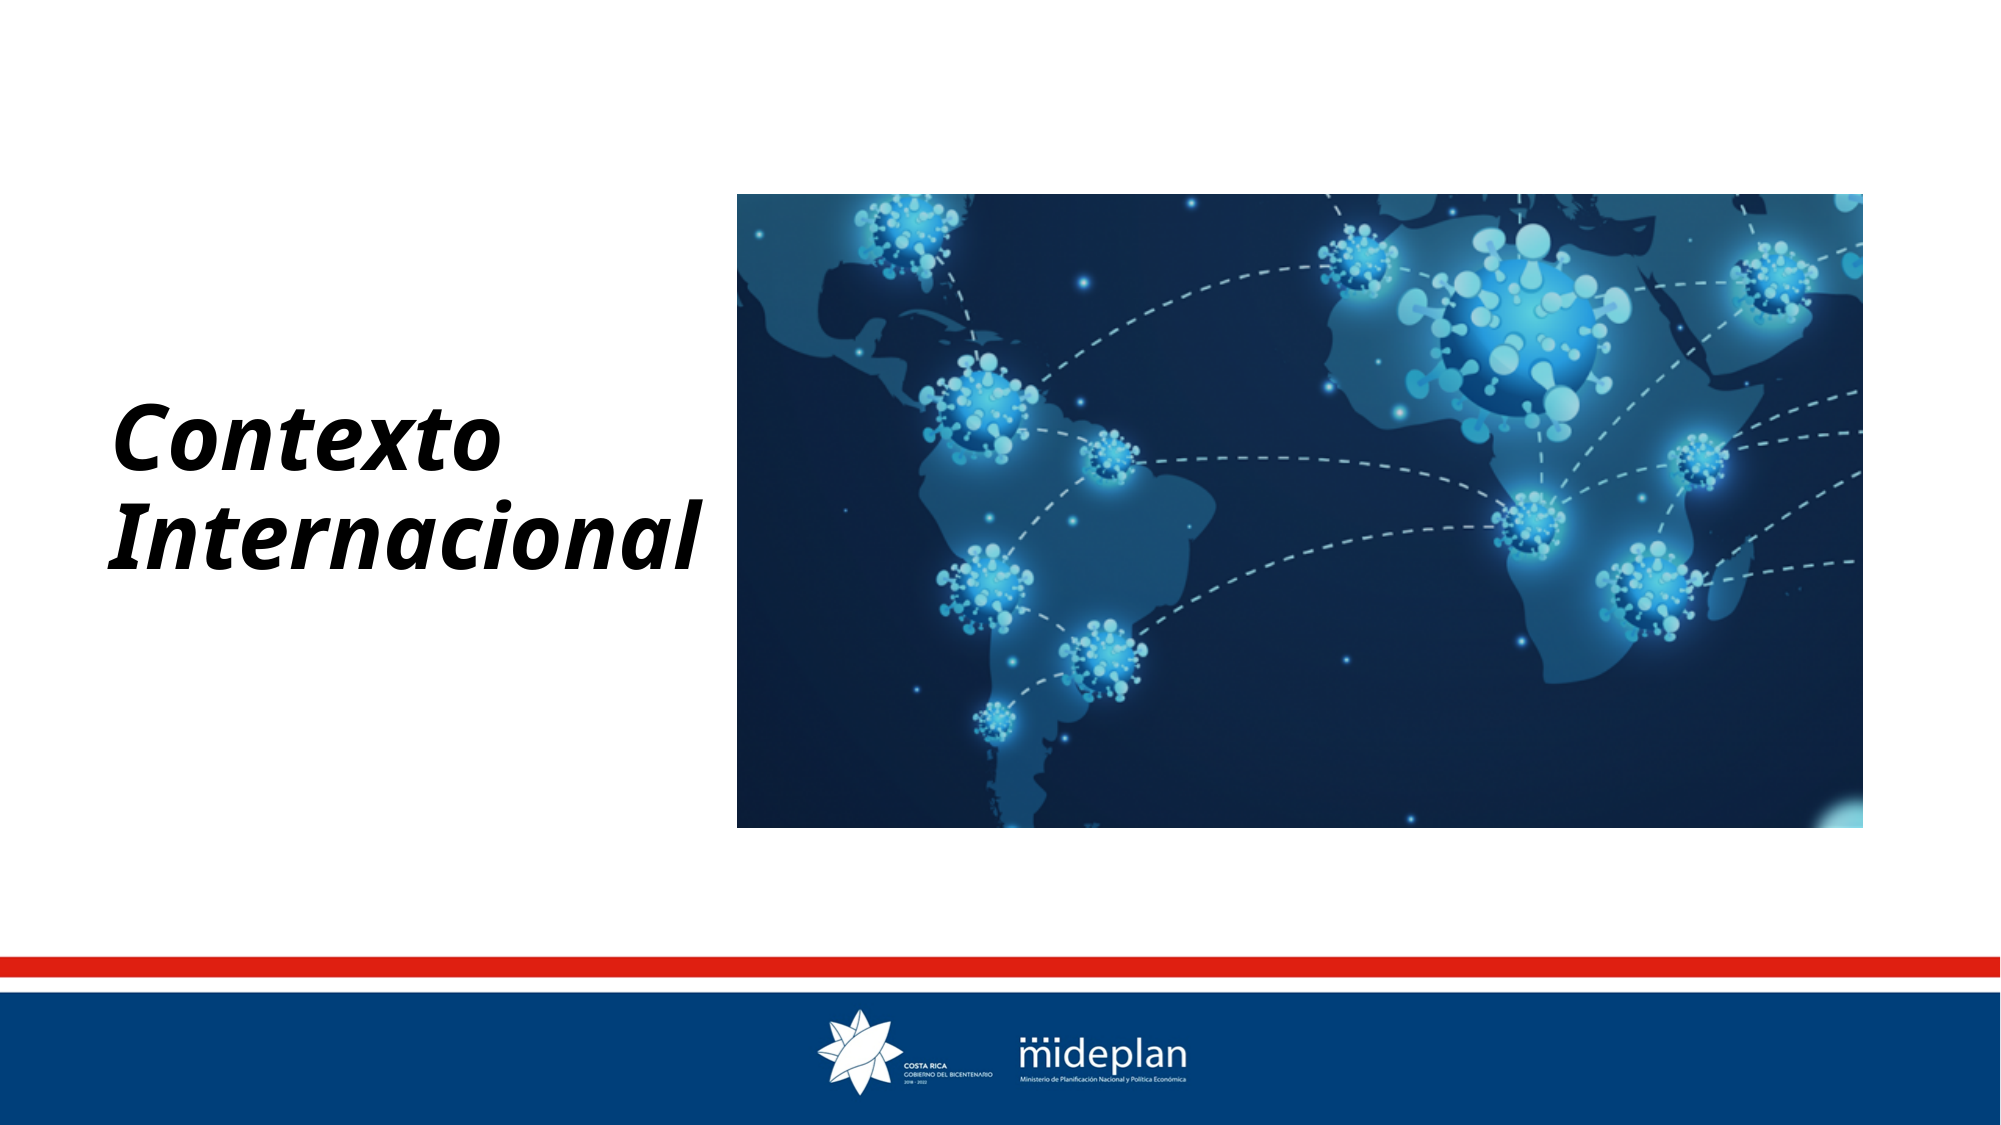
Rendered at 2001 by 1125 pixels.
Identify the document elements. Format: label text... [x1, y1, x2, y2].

picture [0, 0, 2001, 1125]
title Contexto Internacional [95, 381, 737, 599]
